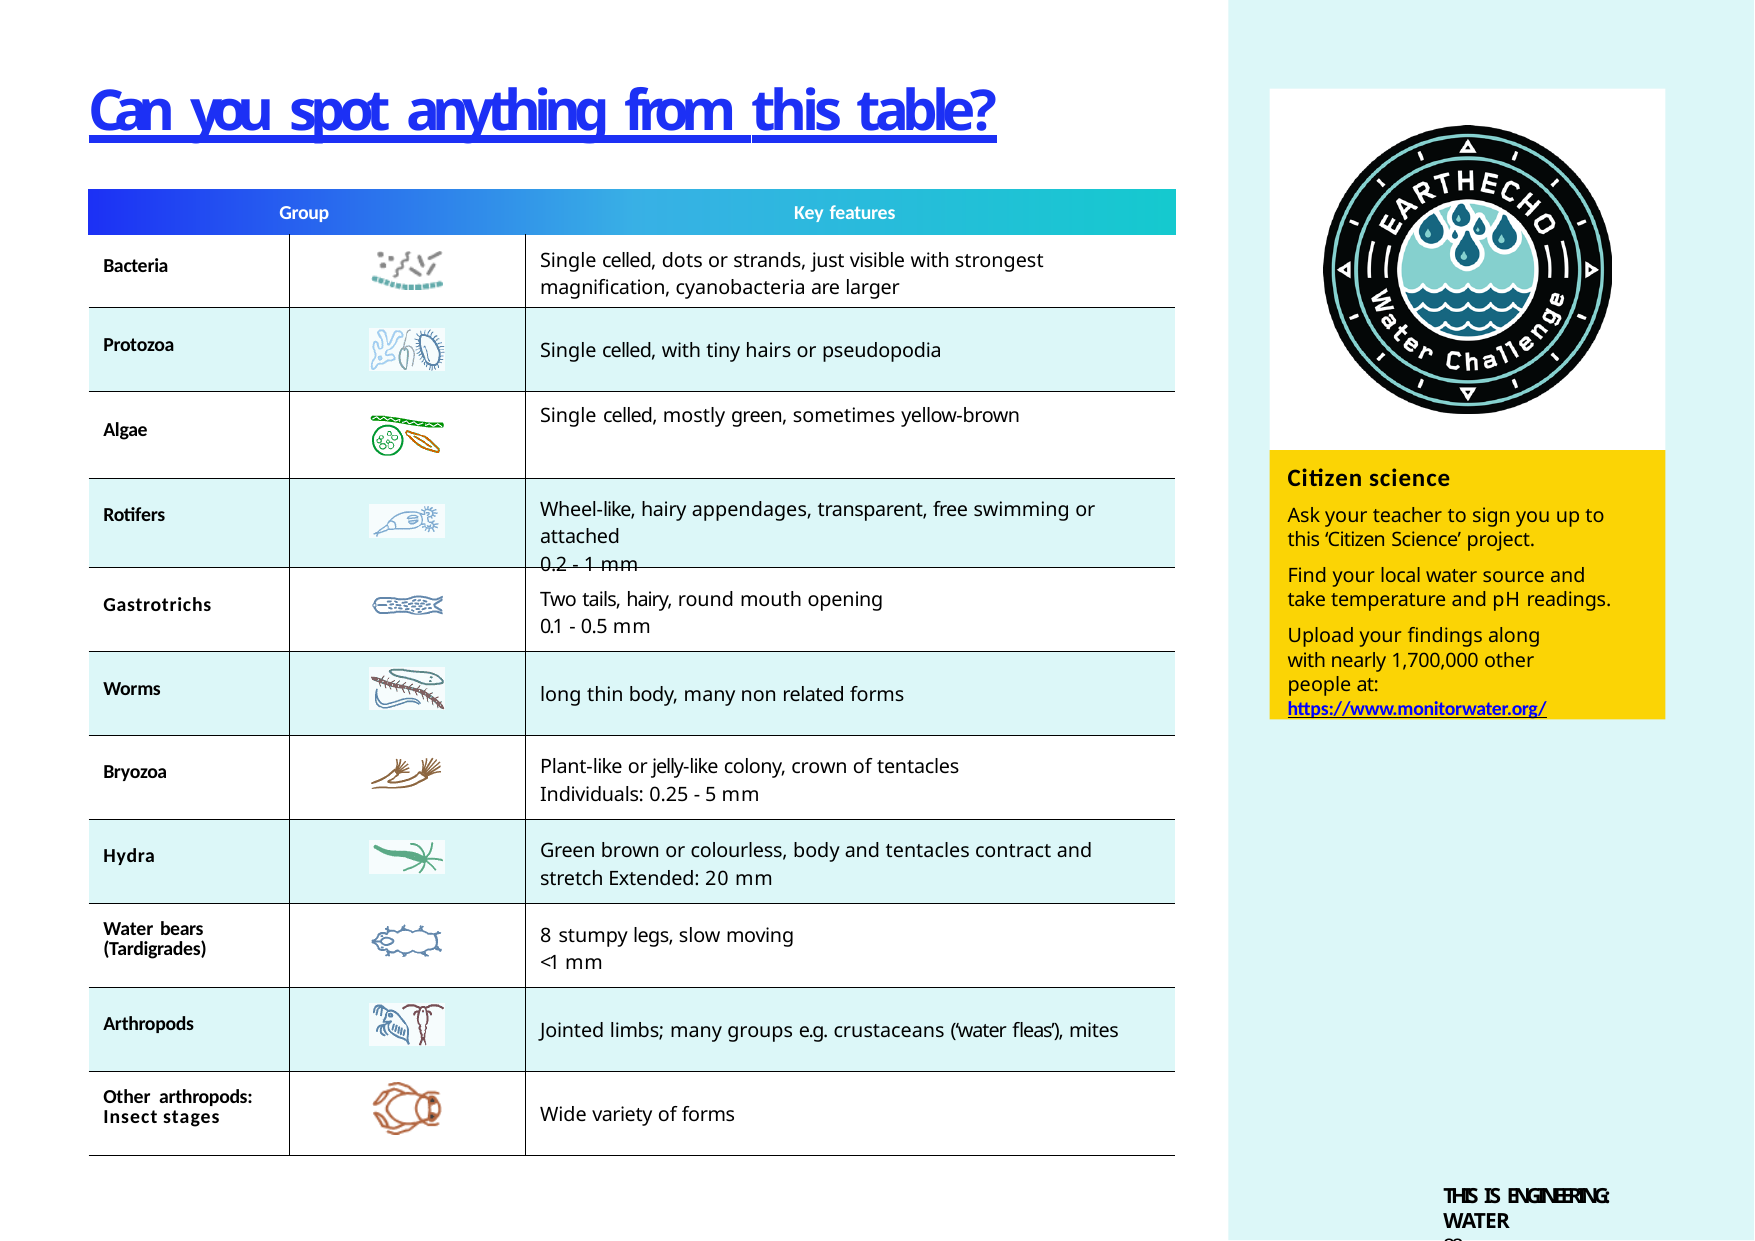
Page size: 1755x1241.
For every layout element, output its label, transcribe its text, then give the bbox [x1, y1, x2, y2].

picture [371, 924, 442, 957]
title Can you spot anything from this table? [86, 72, 1178, 191]
table_cell Rotifers [89, 479, 289, 567]
table_cell Water bears (Tardigrades) [89, 904, 289, 987]
table_cell Arthropods [89, 988, 289, 1071]
table_cell Wide variety of forms [526, 1072, 1175, 1155]
picture [370, 415, 445, 456]
table_cell Algae [89, 392, 289, 478]
table_cell [290, 988, 525, 1071]
table_header Bacteria [89, 242, 289, 307]
table_cell [290, 1072, 525, 1155]
table_cell Plant-like or jelly-like colony, crown of tentacles Individuals: 0.25 - 5 mm [526, 736, 1175, 819]
table_cell Green brown or colourless, body and tentacles contract and stretch Extended: 20 mm [526, 820, 1175, 903]
table_cell Protozoa [89, 308, 289, 391]
table_cell [290, 652, 525, 735]
picture [369, 667, 446, 711]
table_cell Two tails, hairy, round mouth opening 0.1 - 0.5 mm [526, 568, 1175, 651]
table_cell [290, 820, 525, 903]
picture [88, 189, 1176, 235]
table_cell 8 stumpy legs, slow moving <1 mm [526, 904, 1175, 987]
table_cell Worms [89, 652, 289, 735]
table_cell Single celled, with tiny hairs or pseudopodia [526, 308, 1175, 391]
table_cell [290, 736, 525, 819]
picture [372, 1081, 442, 1135]
table_cell Wheel-like, hairy appendages, transparent, free swimming or attached 0.2 - 1 mm [526, 479, 1175, 567]
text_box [1228, 0, 1755, 1241]
table_cell Other arthropods: Insect stages [89, 1072, 289, 1155]
table_cell Hydra [89, 820, 289, 903]
table_header Single celled, dots or strands, just visible with strongest magnification, cyanobacteria are larger [526, 242, 1175, 307]
table_cell [290, 308, 525, 391]
table_cell [290, 479, 525, 567]
table_cell [290, 392, 525, 478]
picture [370, 251, 443, 290]
picture [372, 594, 443, 615]
picture [369, 840, 446, 874]
picture [369, 327, 446, 371]
table_cell [290, 568, 525, 651]
table_cell long thin body, many non related forms [526, 652, 1175, 735]
picture [371, 757, 441, 789]
picture [369, 1003, 446, 1047]
picture [369, 504, 446, 538]
table_cell Bryozoa [89, 736, 289, 819]
table_header [290, 243, 525, 307]
table_cell Single celled, mostly green, sometimes yellow-brown [526, 392, 1175, 478]
table_cell Jointed limbs; many groups e.g. crustaceans (‘water fleas’), mites [526, 988, 1175, 1071]
table_cell [290, 904, 525, 987]
table_cell Gastrotrichs [89, 568, 289, 651]
